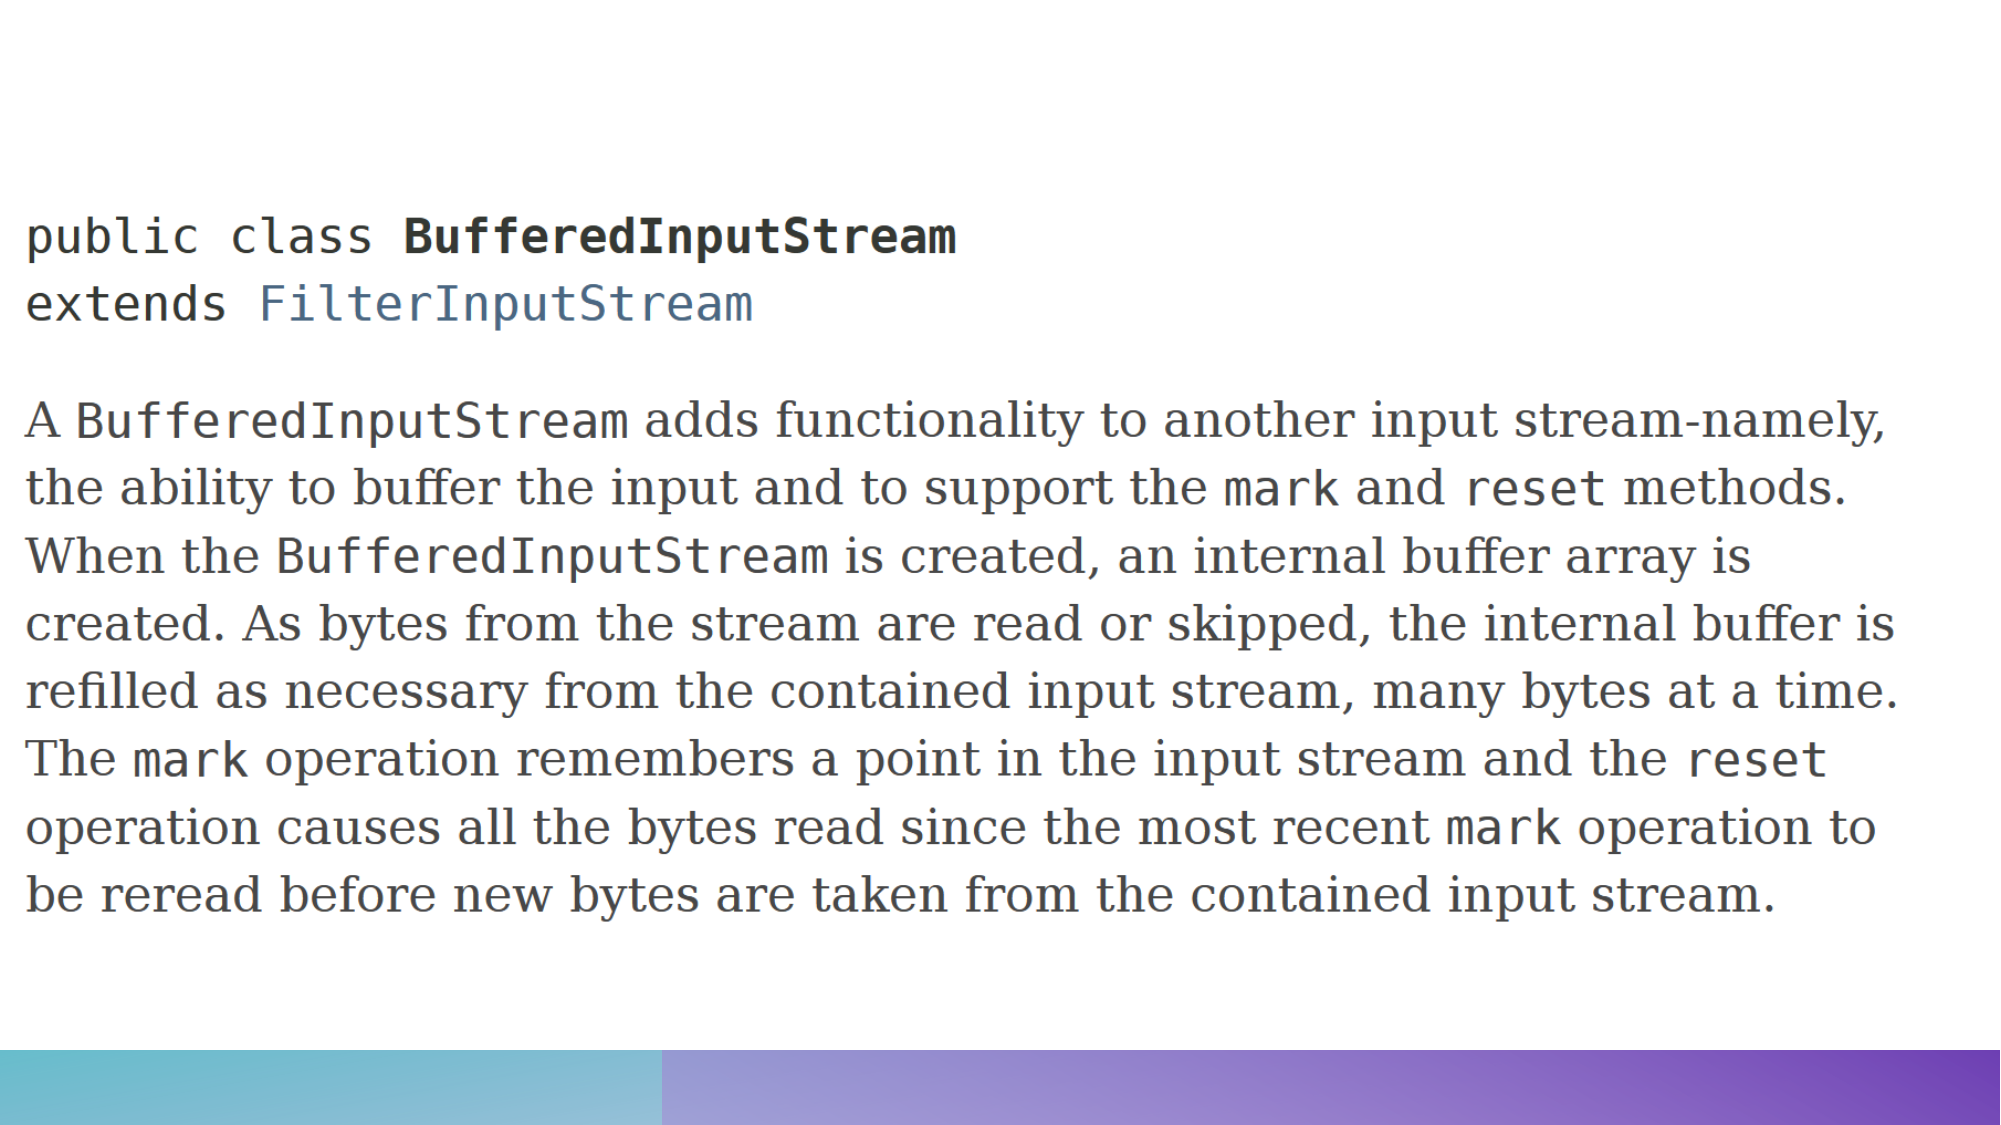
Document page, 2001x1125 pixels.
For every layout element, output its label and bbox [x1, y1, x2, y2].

picture [0, 179, 2000, 946]
